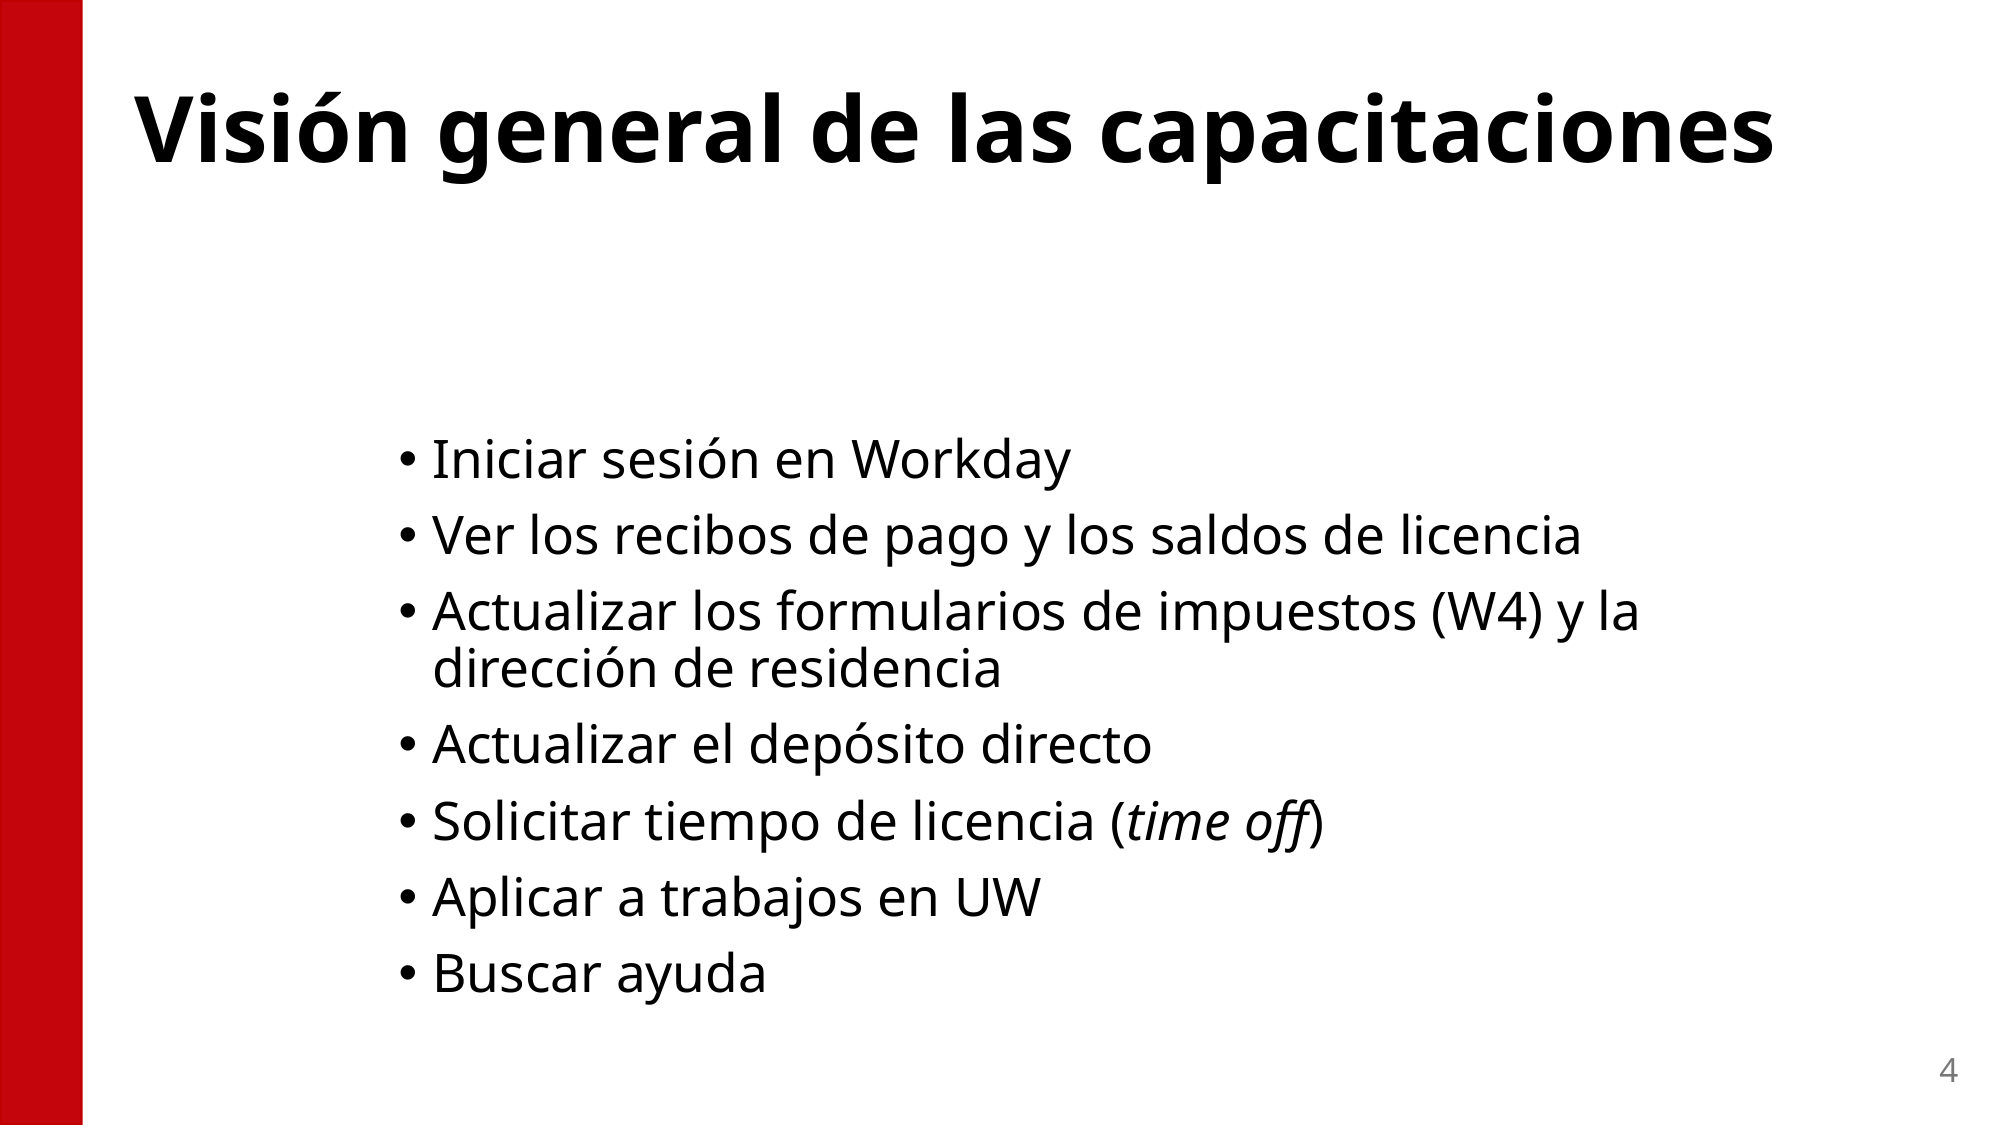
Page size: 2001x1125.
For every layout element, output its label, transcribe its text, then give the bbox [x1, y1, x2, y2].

slide_number 4 [1523, 1041, 1974, 1102]
list Iniciar sesión en Workday Ver los recibos de pago y los saldos de licencia Actualizar los formularios de impuestos (W4) y la dirección de residencia Actualizar el depósito directo Solicitar tiempo de licencia (time off) Aplicar a trabajos en UW Buscar ayuda [383, 425, 1863, 1014]
title Visión general de las capacitaciones [119, 45, 1863, 221]
